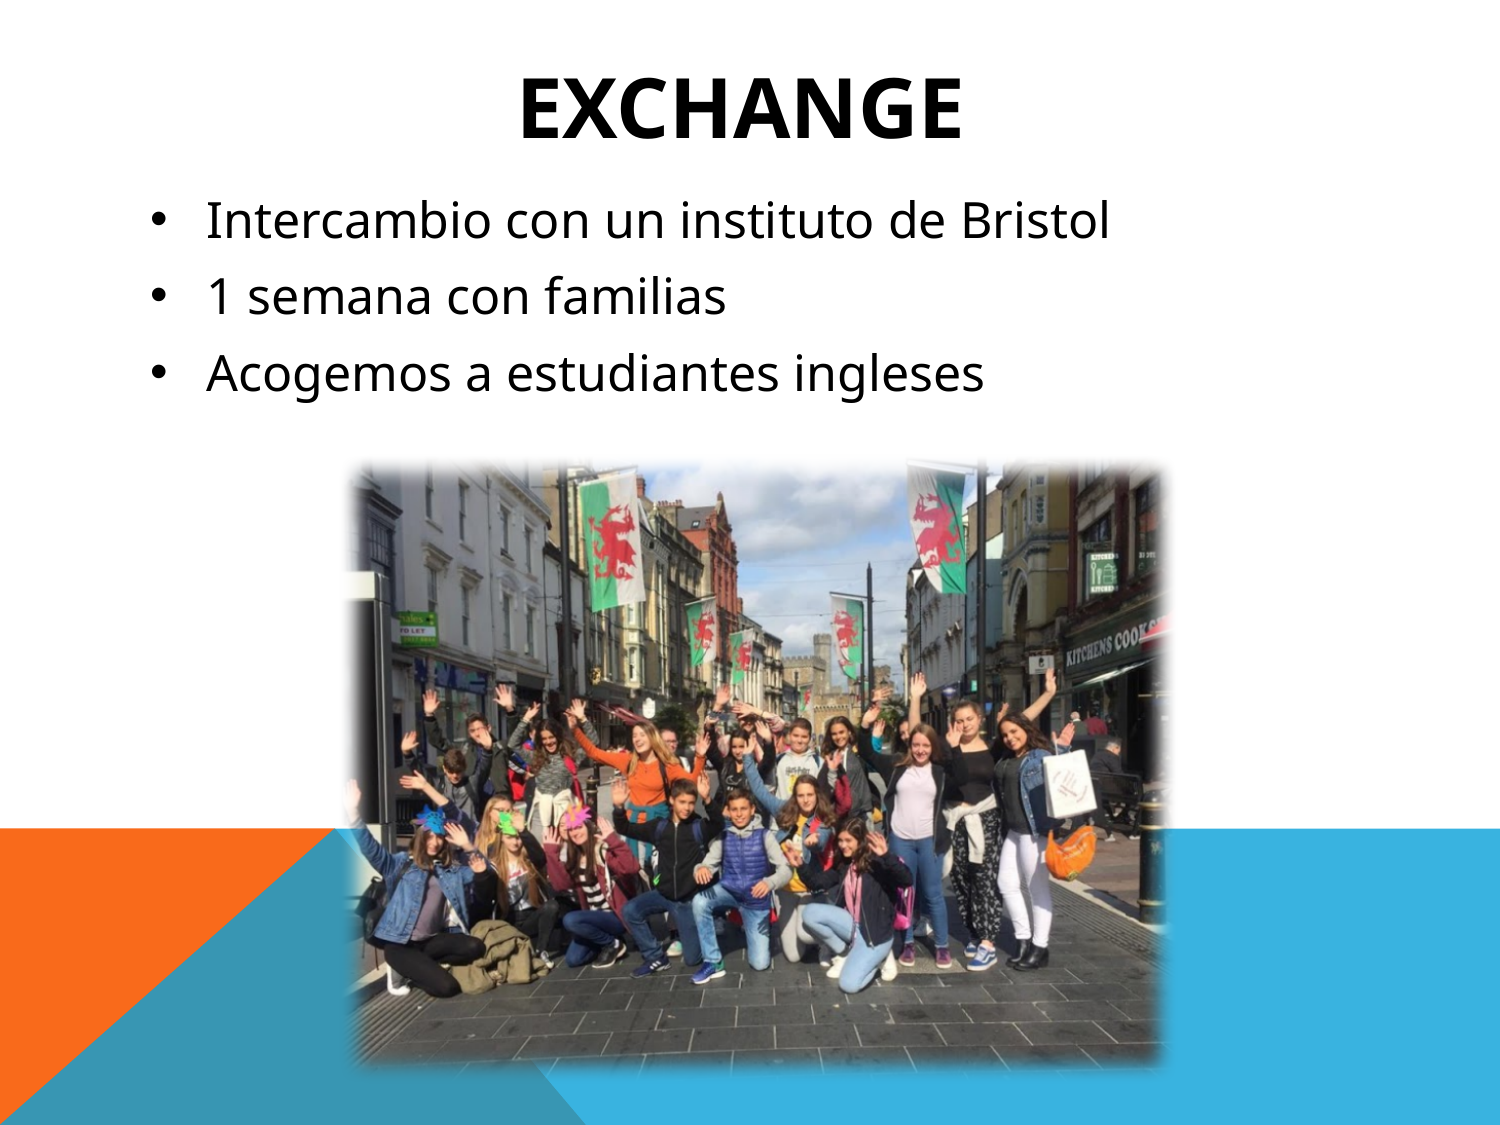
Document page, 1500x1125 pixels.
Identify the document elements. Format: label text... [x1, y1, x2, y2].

list Intercambio con un instituto de Bristol 1 semana con familias Acogemos a estudiantes ingleses [135, 180, 1369, 768]
picture [339, 453, 1178, 1084]
title Exchange [135, 60, 1369, 150]
